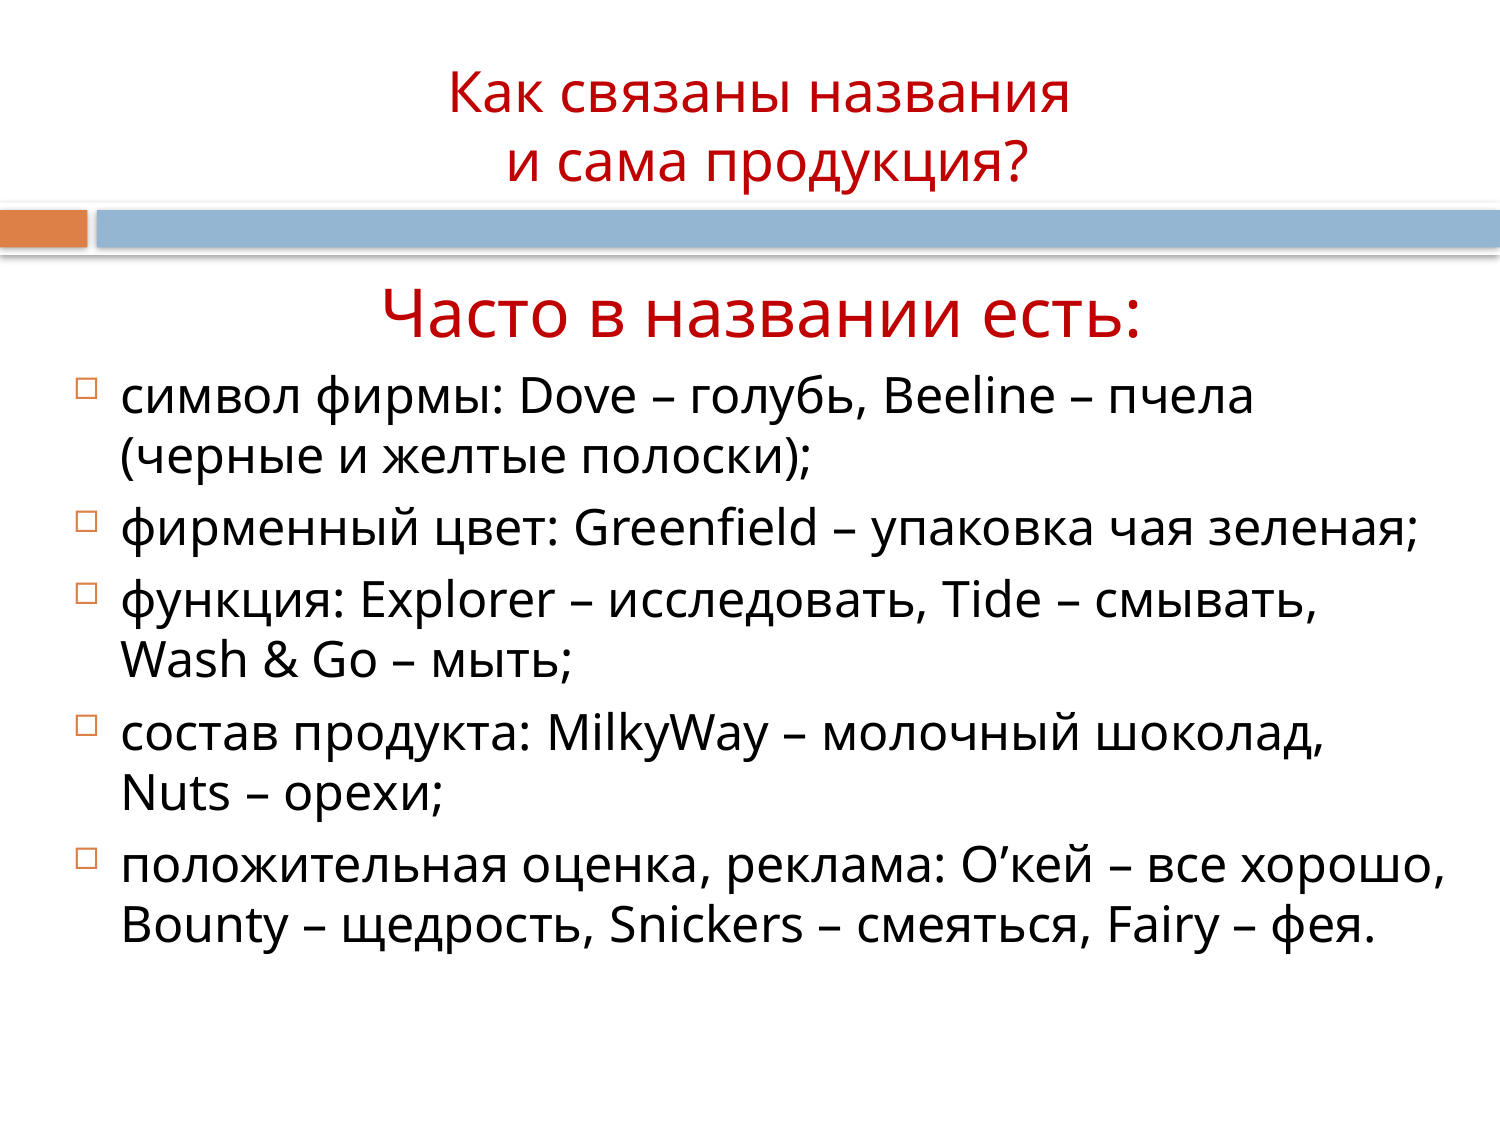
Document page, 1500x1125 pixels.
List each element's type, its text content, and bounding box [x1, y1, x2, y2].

list Часто в названии есть: символ фирмы: Dove – голубь, Beeline – пчела (черные и желтые полоски); фирменный цвет: Greenfield – упаковка чая зеленая; функция: Explorer – исследовать, Tide – смывать, Wash & Go – мыть; состав продукта: MilkyWay – молочный шоколад, Nuts – орехи; положительная оценка, реклама: О’кей – все хорошо, Bounty – щедрость, Snickers – смеяться, Fairy – фея. [58, 262, 1465, 1000]
title Как связаны названия и сама продукция? [35, 46, 1500, 270]
